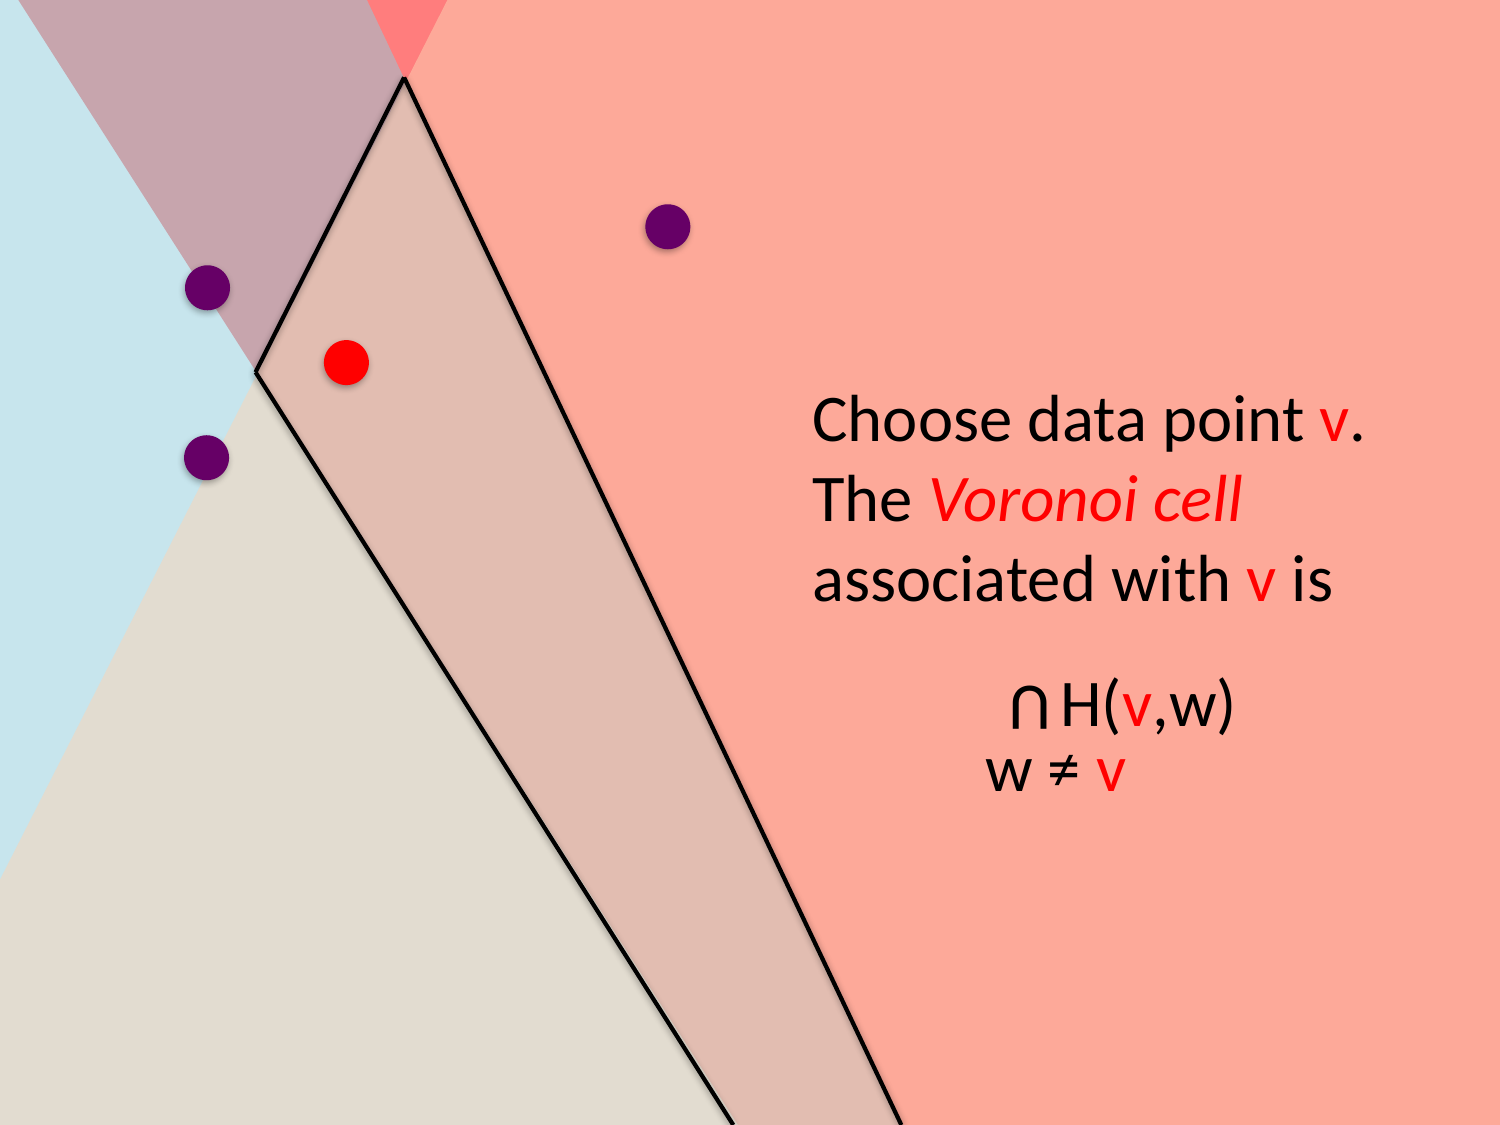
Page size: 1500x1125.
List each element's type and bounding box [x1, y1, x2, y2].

text_box [0, 0, 1500, 1125]
